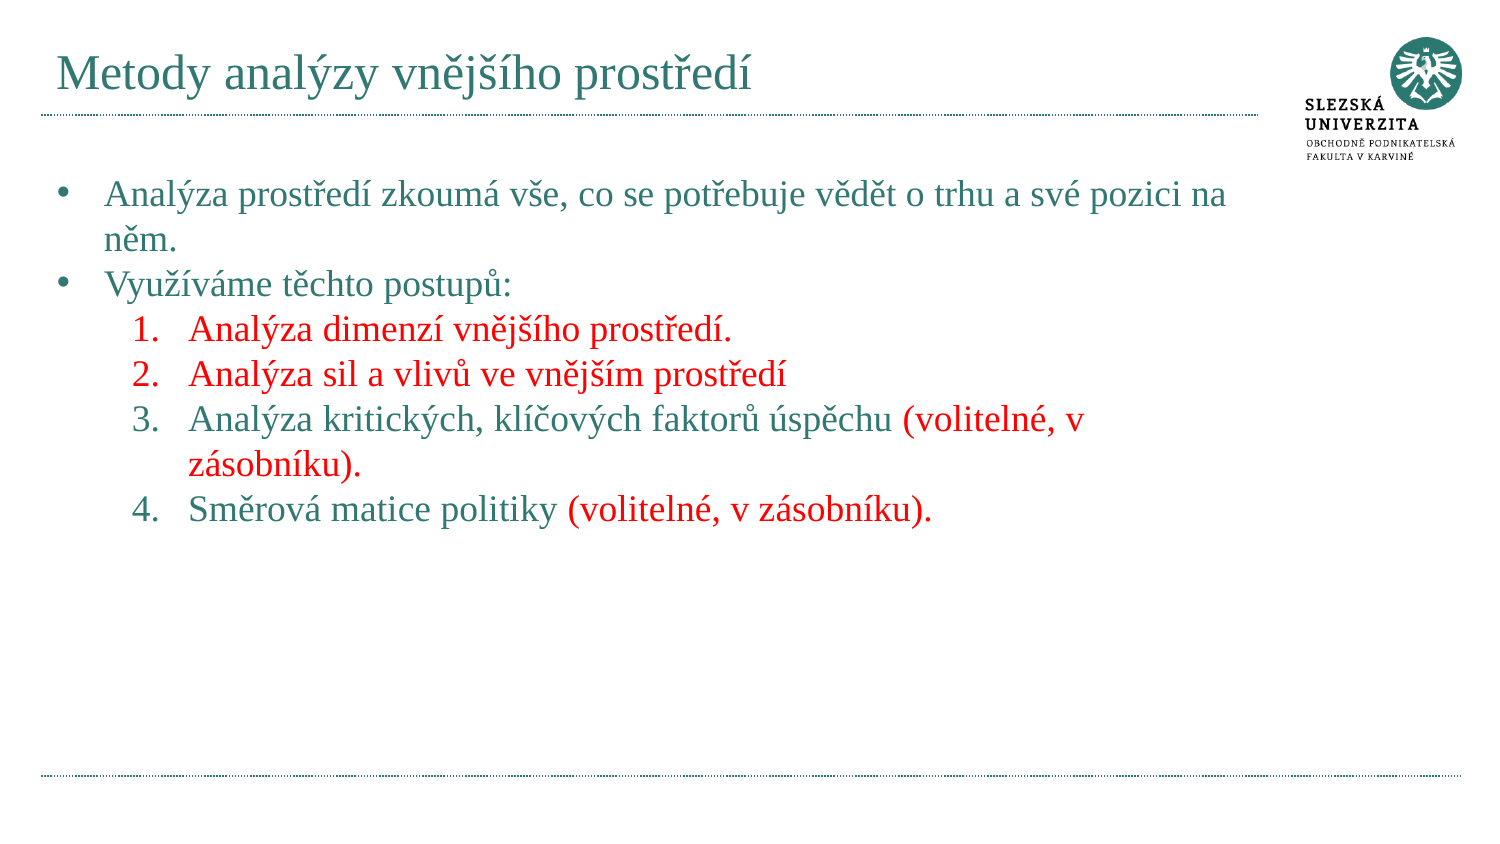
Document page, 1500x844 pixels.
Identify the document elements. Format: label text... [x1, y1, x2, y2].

text_box Analýza prostředí zkoumá vše, co se potřebuje vědět o trhu a své pozici na něm. Využíváme těchto postupů: Analýza dimenzí vnějšího prostředí. Analýza sil a vlivů ve vnějším prostředí Analýza kritických, klíčových faktorů úspěchu (volitelné, v zásobníku). Směrová matice politiky (volitelné, v zásobníku). [42, 161, 1282, 582]
picture [1305, 37, 1462, 160]
title Metody analýzy vnějšího prostředí [41, 32, 786, 116]
